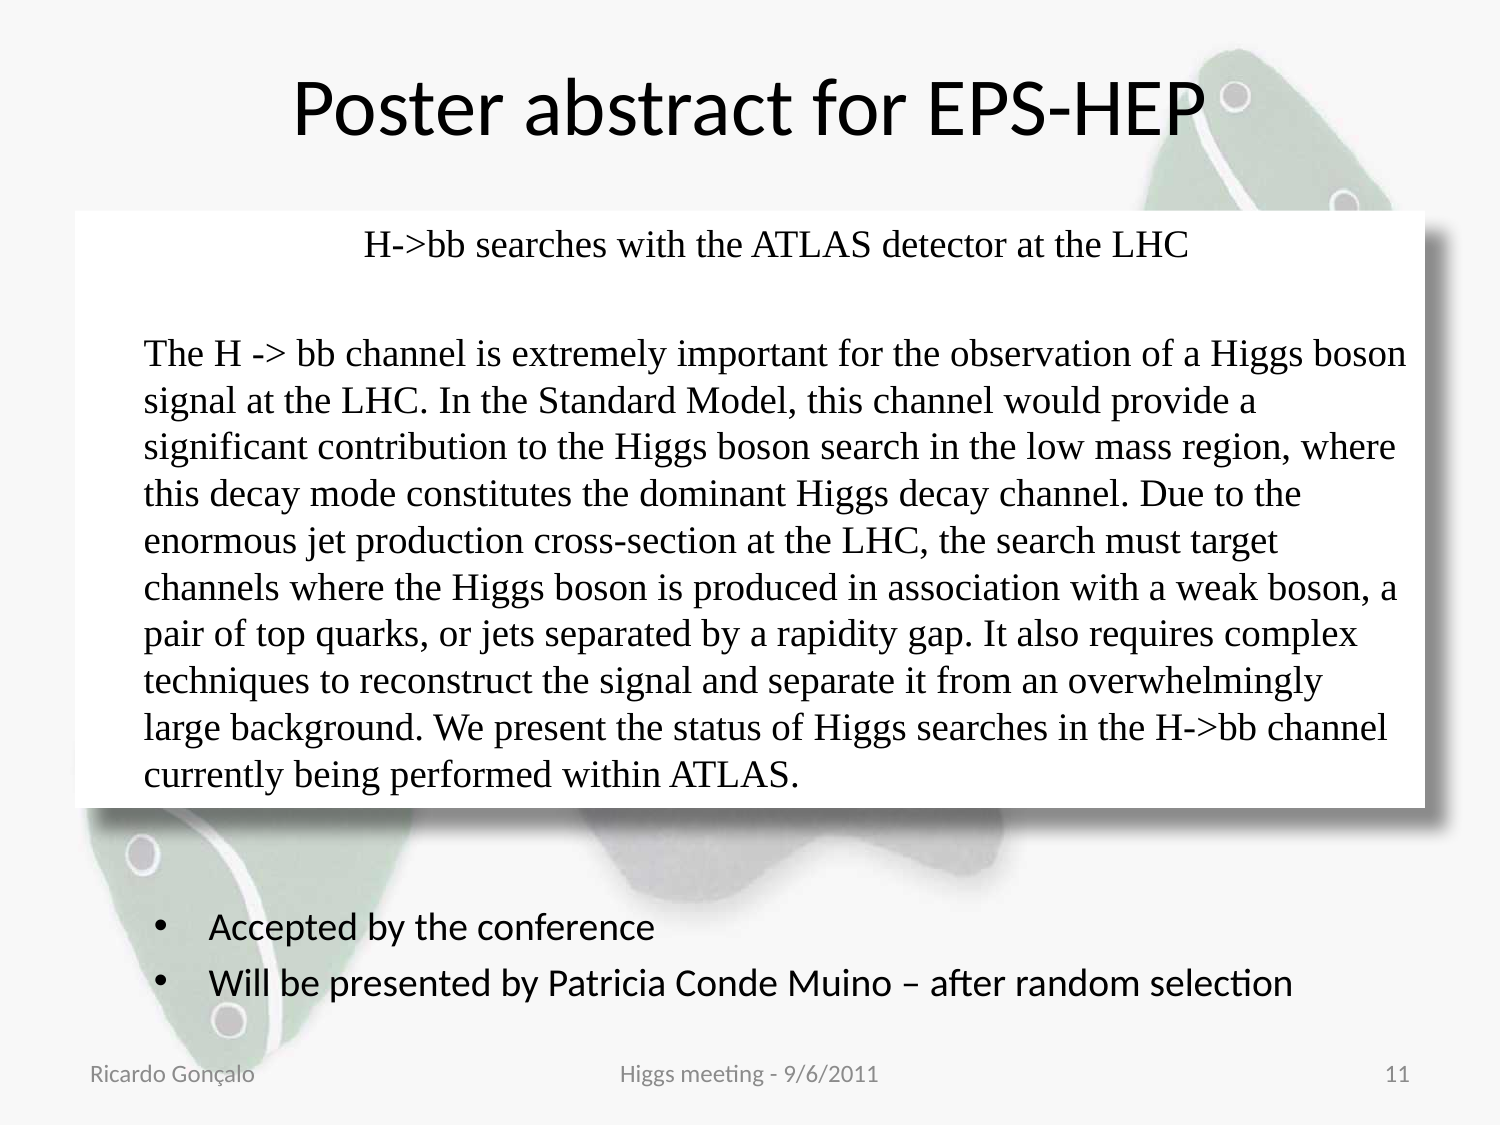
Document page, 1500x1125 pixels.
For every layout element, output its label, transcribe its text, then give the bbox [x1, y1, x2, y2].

list Accepted by the conference Will be presented by Patricia Conde Muino – after random selection [138, 893, 1425, 1043]
title Poster abstract for EPS-HEP [75, 45, 1425, 160]
list H->bb searches with the ATLAS detector at the LHC The H -> bb channel is extremely important for the observation of a Higgs boson signal at the LHC. In the Standard Model, this channel would provide a significant contribution to the Higgs boson search in the low mass region, where this decay mode constitutes the dominant Higgs decay channel. Due to the enormous jet production cross-section at the LHC, the search must target channels where the Higgs boson is produced in association with a weak boson, a pair of top quarks, or jets separated by a rapidity gap. It also requires complex techniques to reconstruct the signal and separate it from an overwhelmingly large background. We present the status of Higgs searches in the H->bb channel currently being performed within ATLAS. [75, 210, 1425, 808]
picture [0, 0, 1500, 1125]
slide_number Ricardo Gonçalo [75, 1042, 425, 1103]
footer Higgs meeting - 9/6/2011 [512, 1042, 988, 1103]
slide_number 11 [1074, 1042, 1425, 1103]
